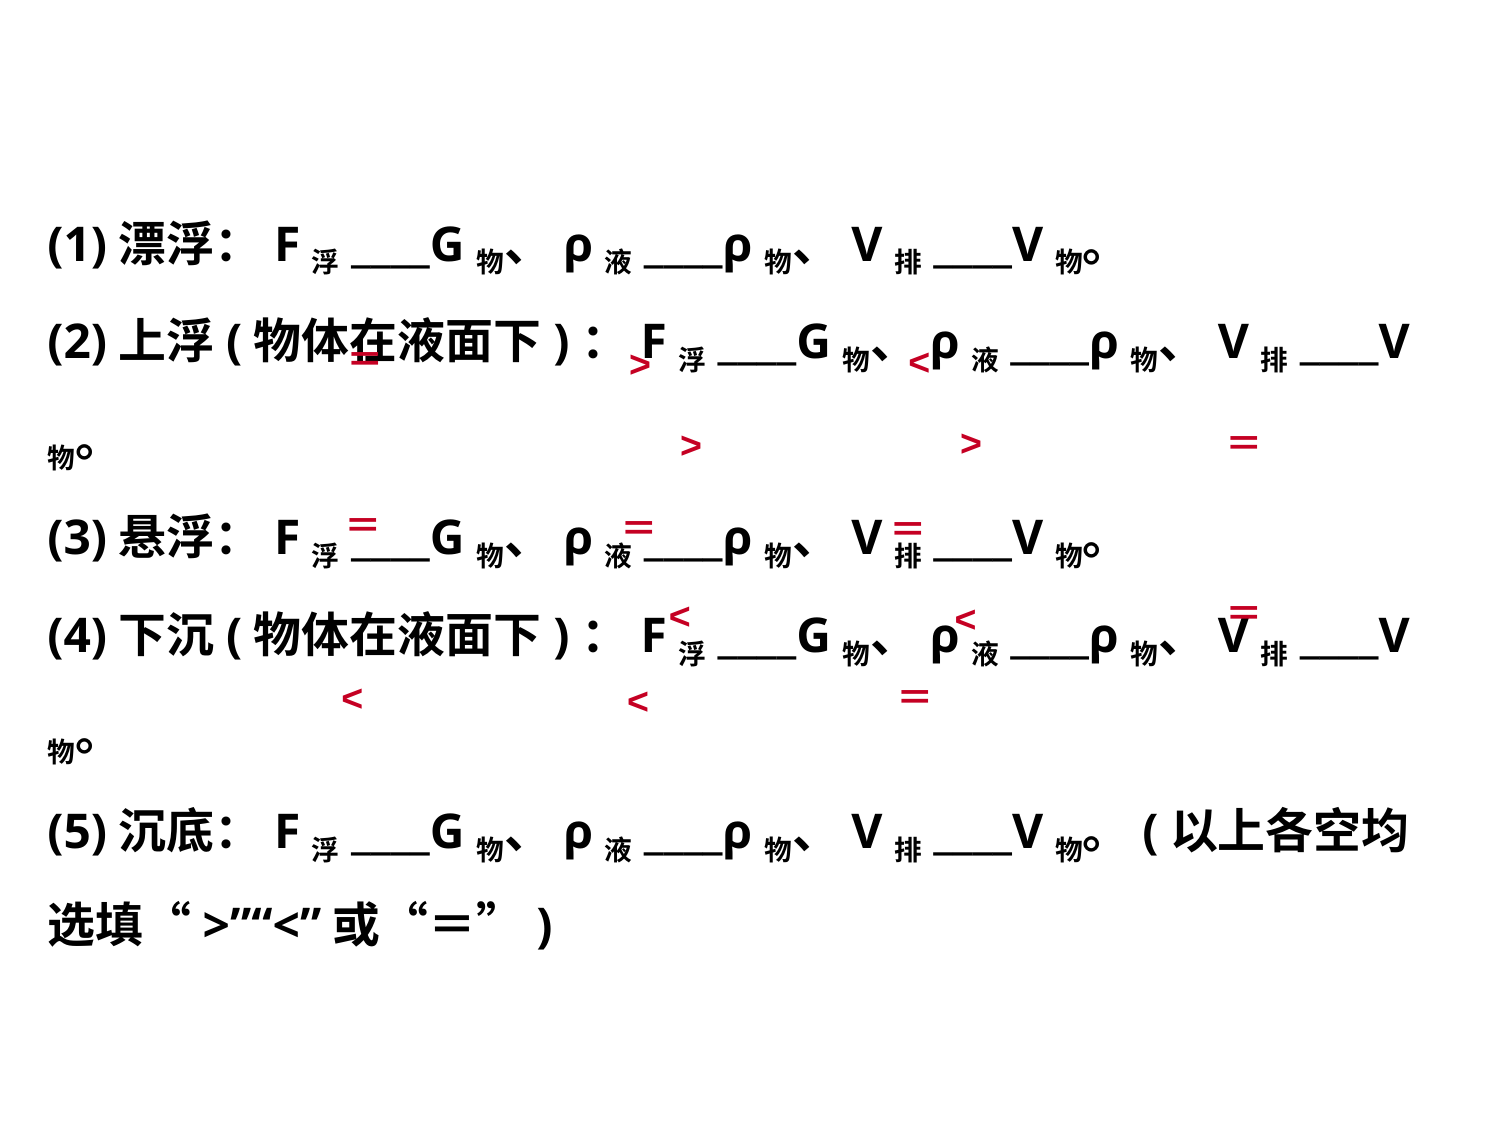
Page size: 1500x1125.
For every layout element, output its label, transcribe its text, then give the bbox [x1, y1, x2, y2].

text_box ＝ [333, 496, 410, 553]
text_box ＝ [334, 330, 403, 387]
text_box ＝ [885, 668, 962, 725]
text_box ＝ [608, 499, 686, 556]
text_box > [668, 415, 737, 472]
text_box > [617, 334, 767, 391]
text_box < [943, 589, 1026, 646]
text_box > [948, 413, 1019, 470]
text_box ＝ [878, 500, 955, 557]
text_box ＝ [1214, 584, 1291, 641]
text_box < [615, 671, 699, 728]
text_box ＝ [1214, 414, 1286, 471]
text_box < [330, 668, 413, 725]
text_box < [897, 332, 980, 389]
text_box < [657, 586, 740, 643]
text_box (1)漂浮：F浮____G物、ρ液____ρ物、V排____V物。 (2)上浮(物体在液面下)：F浮____G物、ρ液____ρ物、V排____V物。 (3)悬浮：F浮____G物、ρ液____ρ物、V排____V物。 (4)下沉(物体在液面下)：F浮____G物、ρ液____ρ物、V排____V物。 (5)沉底：F浮____G物、ρ液____ρ物、V排____V物。(以上各空均选填“>”“<”或“＝”) [36, 174, 1428, 958]
